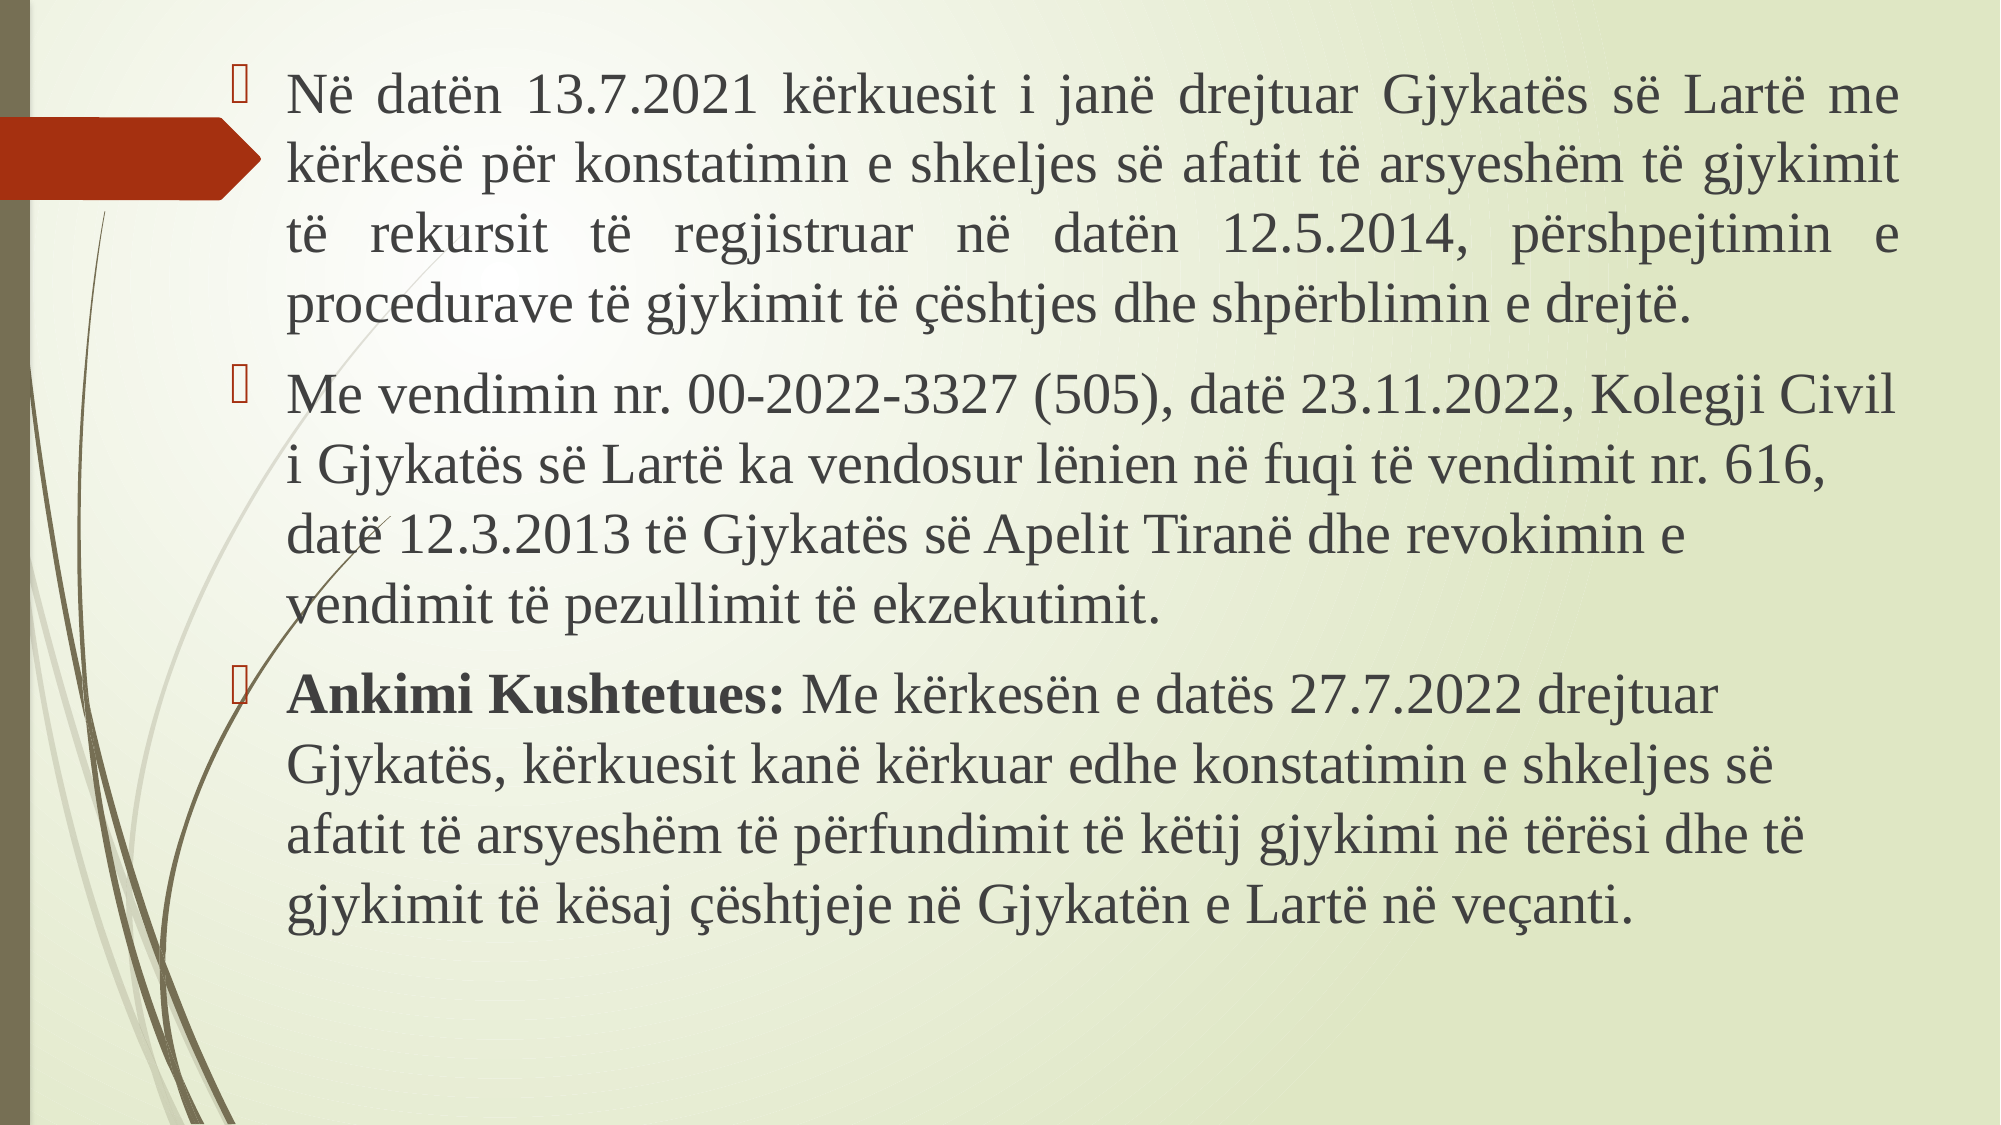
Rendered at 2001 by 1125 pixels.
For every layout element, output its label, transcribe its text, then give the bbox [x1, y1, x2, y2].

list Në datën 13.7.2021 kërkuesit i janë drejtuar Gjykatës së Lartë me kërkesë për konstatimin e shkeljes së afatit të arsyeshëm të gjykimit të rekursit të regjistruar në datën 12.5.2014, përshpejtimin e procedurave të gjykimit të çështjes dhe shpërblimin e drejtë. Me vendimin nr. 00-2022-3327 (505), datë 23.11.2022, Kolegji Civil i Gjykatës së Lartë ka vendosur lënien në fuqi të vendimit nr. 616, datë 12.3.2013 të Gjykatës së Apelit Tiranë dhe revokimin e vendimit të pezullimit të ekzekutimit. Ankimi Kushtetues: Me kërkesën e datës 27.7.2022 drejtuar Gjykatës, kërkuesit kanë kërkuar edhe konstatimin e shkeljes së afatit të arsyeshëm të përfundimit të këtij gjykimi në tërësi dhe të gjykimit të kësaj çështjeje në Gjykatën e Lartë në veçanti. [215, 47, 1917, 1067]
